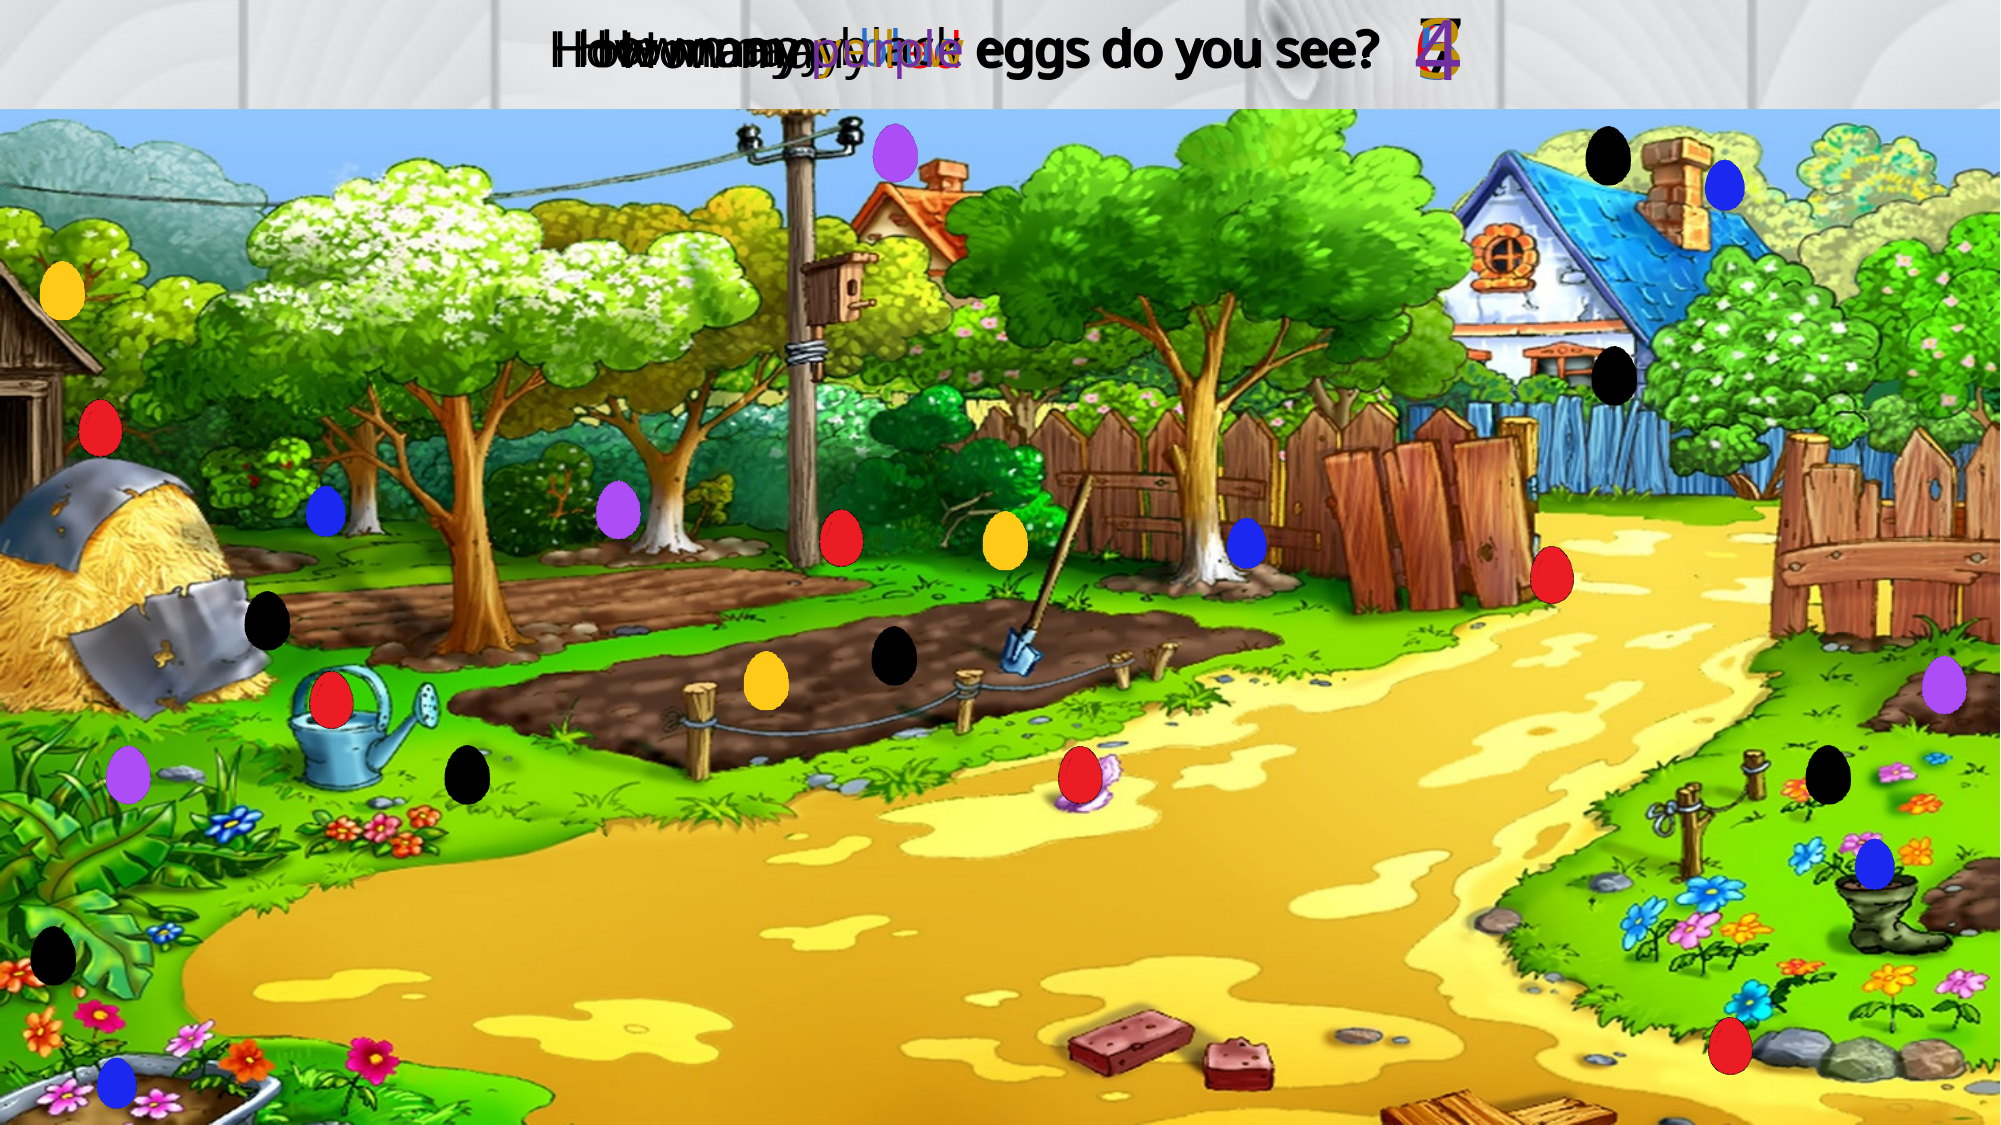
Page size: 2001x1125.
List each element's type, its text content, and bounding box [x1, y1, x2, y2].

text_box 4 [1400, 0, 1478, 105]
text_box How many purple eggs do you see? [533, 10, 1396, 86]
picture [0, 0, 2001, 1125]
